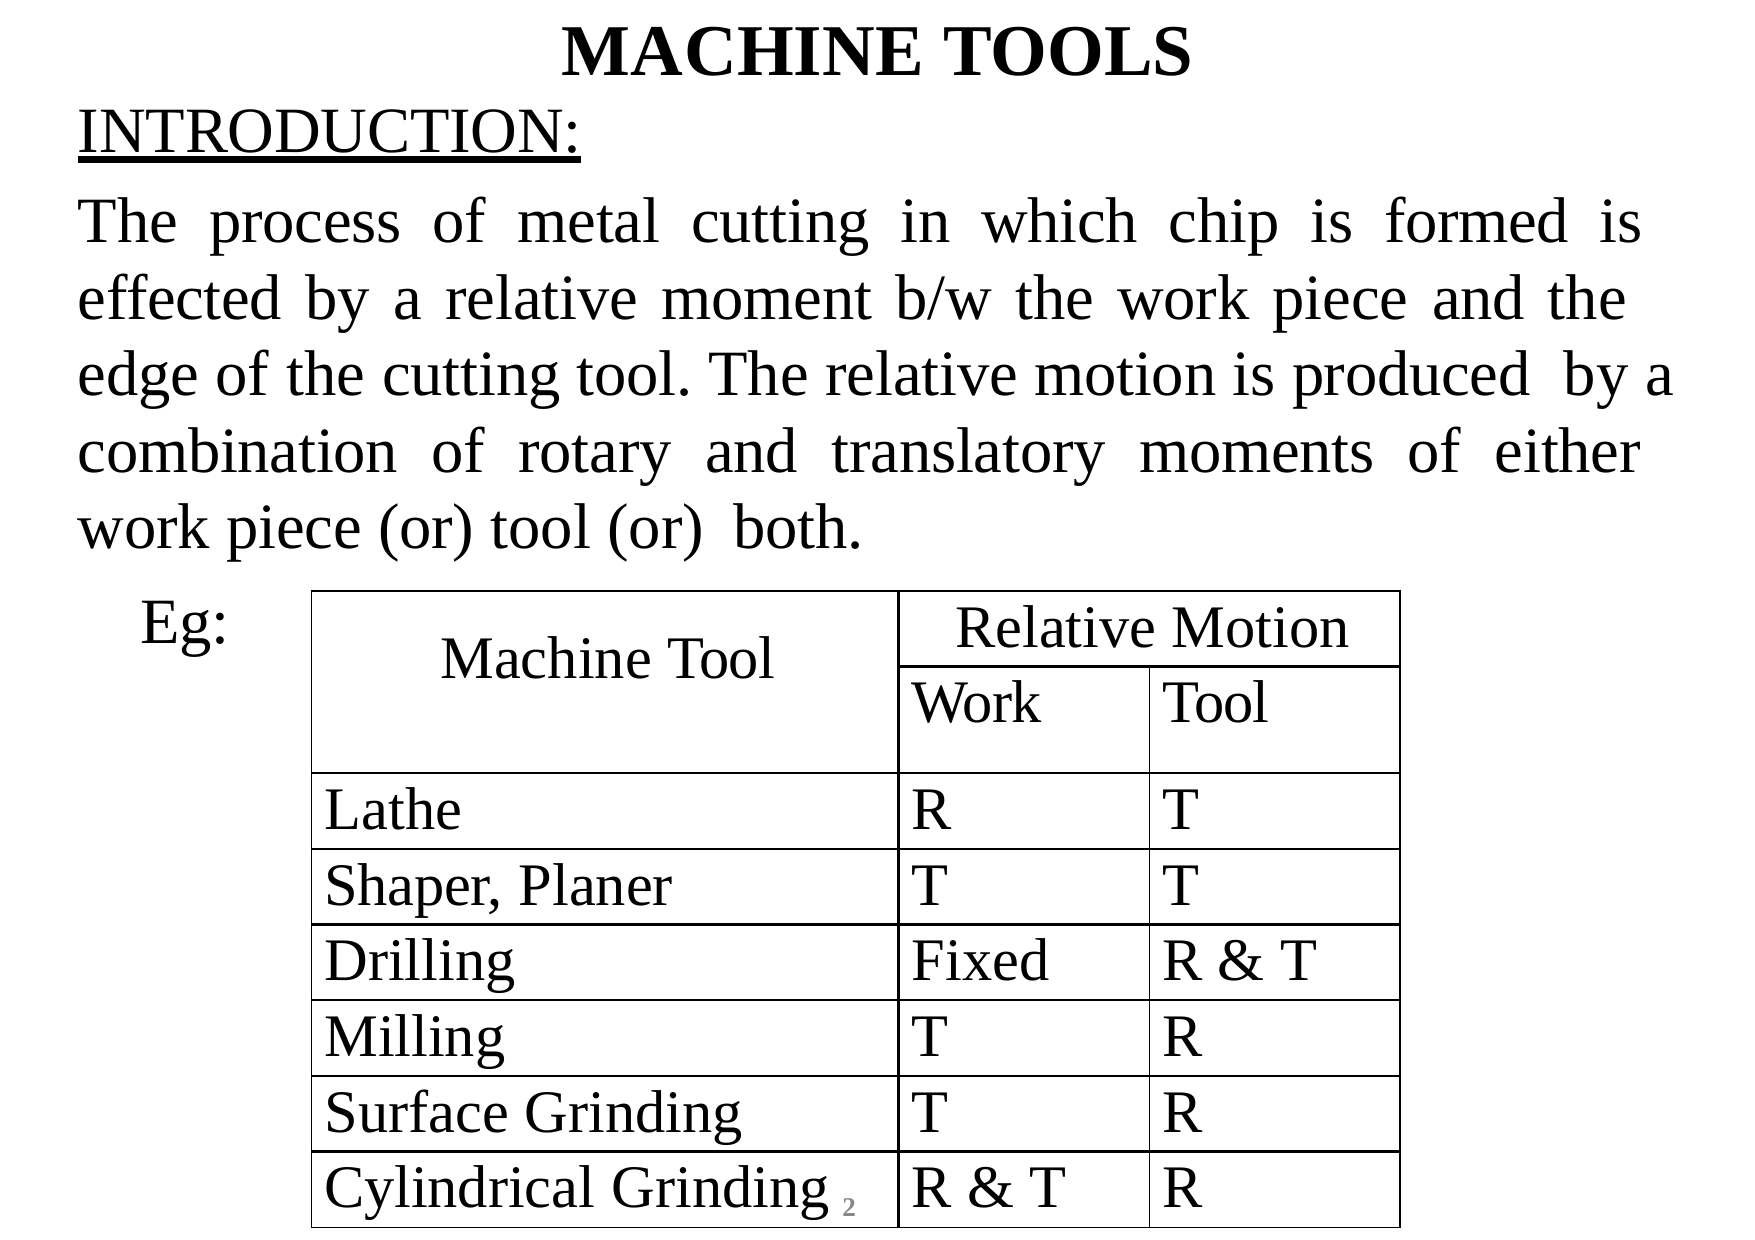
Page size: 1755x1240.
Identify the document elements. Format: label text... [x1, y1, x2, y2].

table_cell Tool [1150, 668, 1399, 772]
table_cell Fixed [900, 926, 1149, 999]
table_cell R [1150, 1001, 1399, 1075]
table_cell R [900, 774, 1149, 848]
table_cell Shaper, Planer [312, 850, 897, 923]
table_cell T [900, 1077, 1149, 1150]
table_cell R [1150, 1077, 1399, 1150]
title MACHINE TOOLS [559, 0, 1197, 70]
table_cell R [1150, 1153, 1399, 1227]
table_cell T [1150, 850, 1399, 923]
table_cell T [900, 1001, 1149, 1075]
table_cell R & T [1150, 926, 1399, 999]
table_cell Work [900, 668, 1149, 772]
table_cell Lathe [312, 774, 897, 848]
table_header Relative Motion [900, 592, 1399, 665]
table_cell R & T [900, 1153, 1149, 1227]
table_cell T [1150, 774, 1399, 848]
table_cell Drilling [312, 926, 897, 999]
table_cell Surface Grinding [312, 1077, 897, 1150]
table_cell Milling [312, 1001, 897, 1075]
text_box INTRODUCTION: The process of metal cutting in which chip is formed is effected by a relative moment b/w the work piece and the edge of the cutting tool. The relative motion is produced by a combination of rotary and translatory moments of either work piece (or) tool (or) both. Eg: [75, 70, 1675, 657]
table_cell T [900, 850, 1149, 923]
table_header Machine Tool [312, 592, 897, 772]
table_cell Cylindrical Grinding [312, 1153, 897, 1227]
